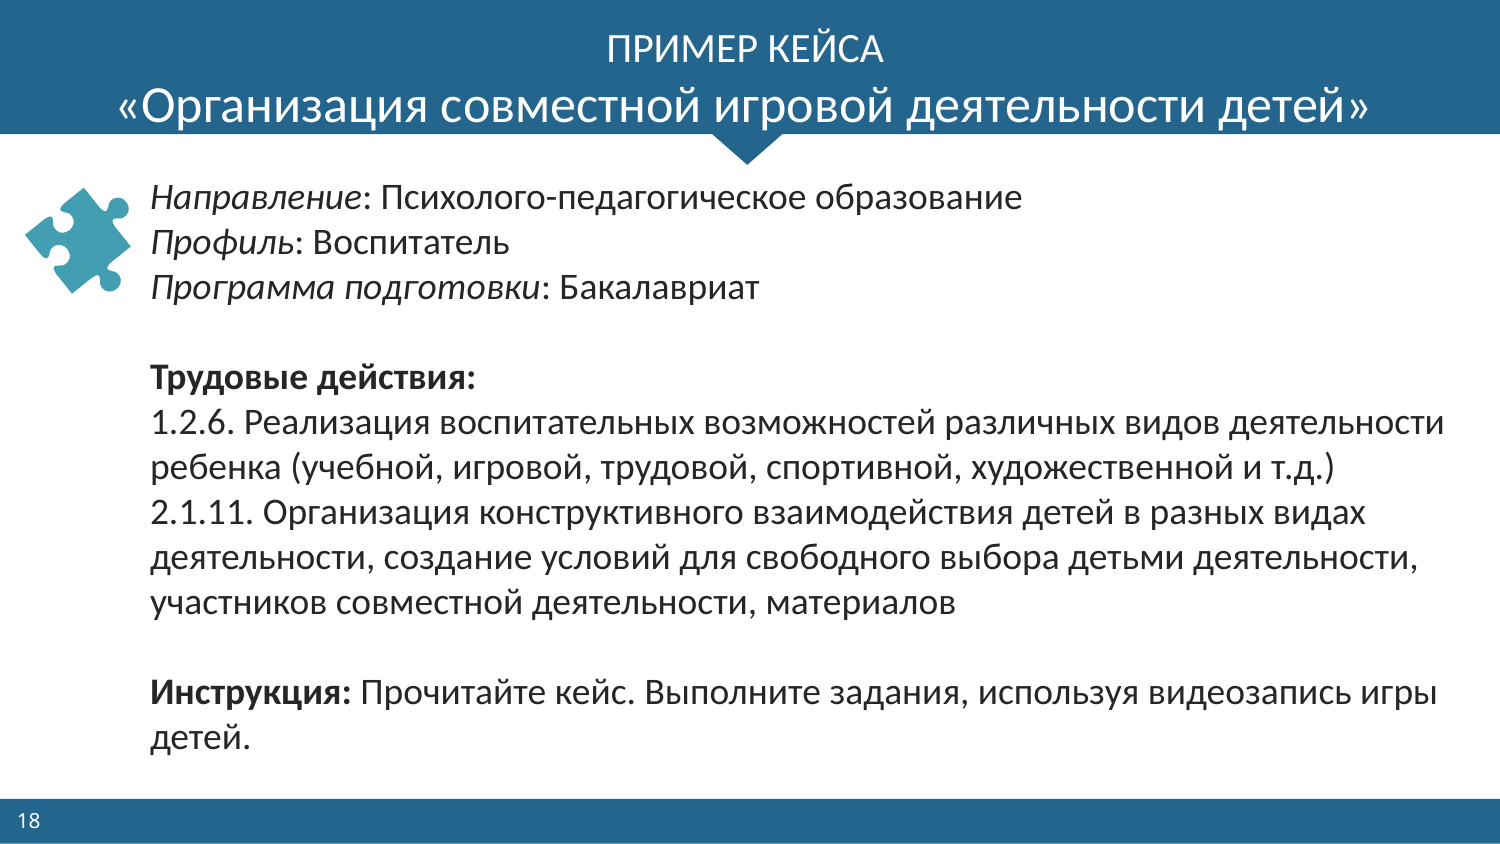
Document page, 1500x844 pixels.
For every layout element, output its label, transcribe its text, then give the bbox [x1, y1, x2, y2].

text_box [24, 187, 131, 294]
text_box Направление: Психолого-педагогическое образование Профиль: Воспитатель Программа подготовки: Бакалавриат Трудовые действия: 1.2.6. Реализация воспитательных возможностей различных видов деятельности ребенка (учебной, игровой, трудовой, спортивной, художественной и т.д.) 2.1.11. Организация конструктивного взаимодействия детей в разных видах деятельности, создание условий для свободного выбора детьми деятельности, участников совместной деятельности, материалов Инструкция: Прочитайте кейс. Выполните задания, используя видеозапись игры детей. [150, 171, 1463, 757]
title ПРИМЕР КЕЙСА «Организация совместной игровой деятельности детей» [65, 20, 1435, 74]
